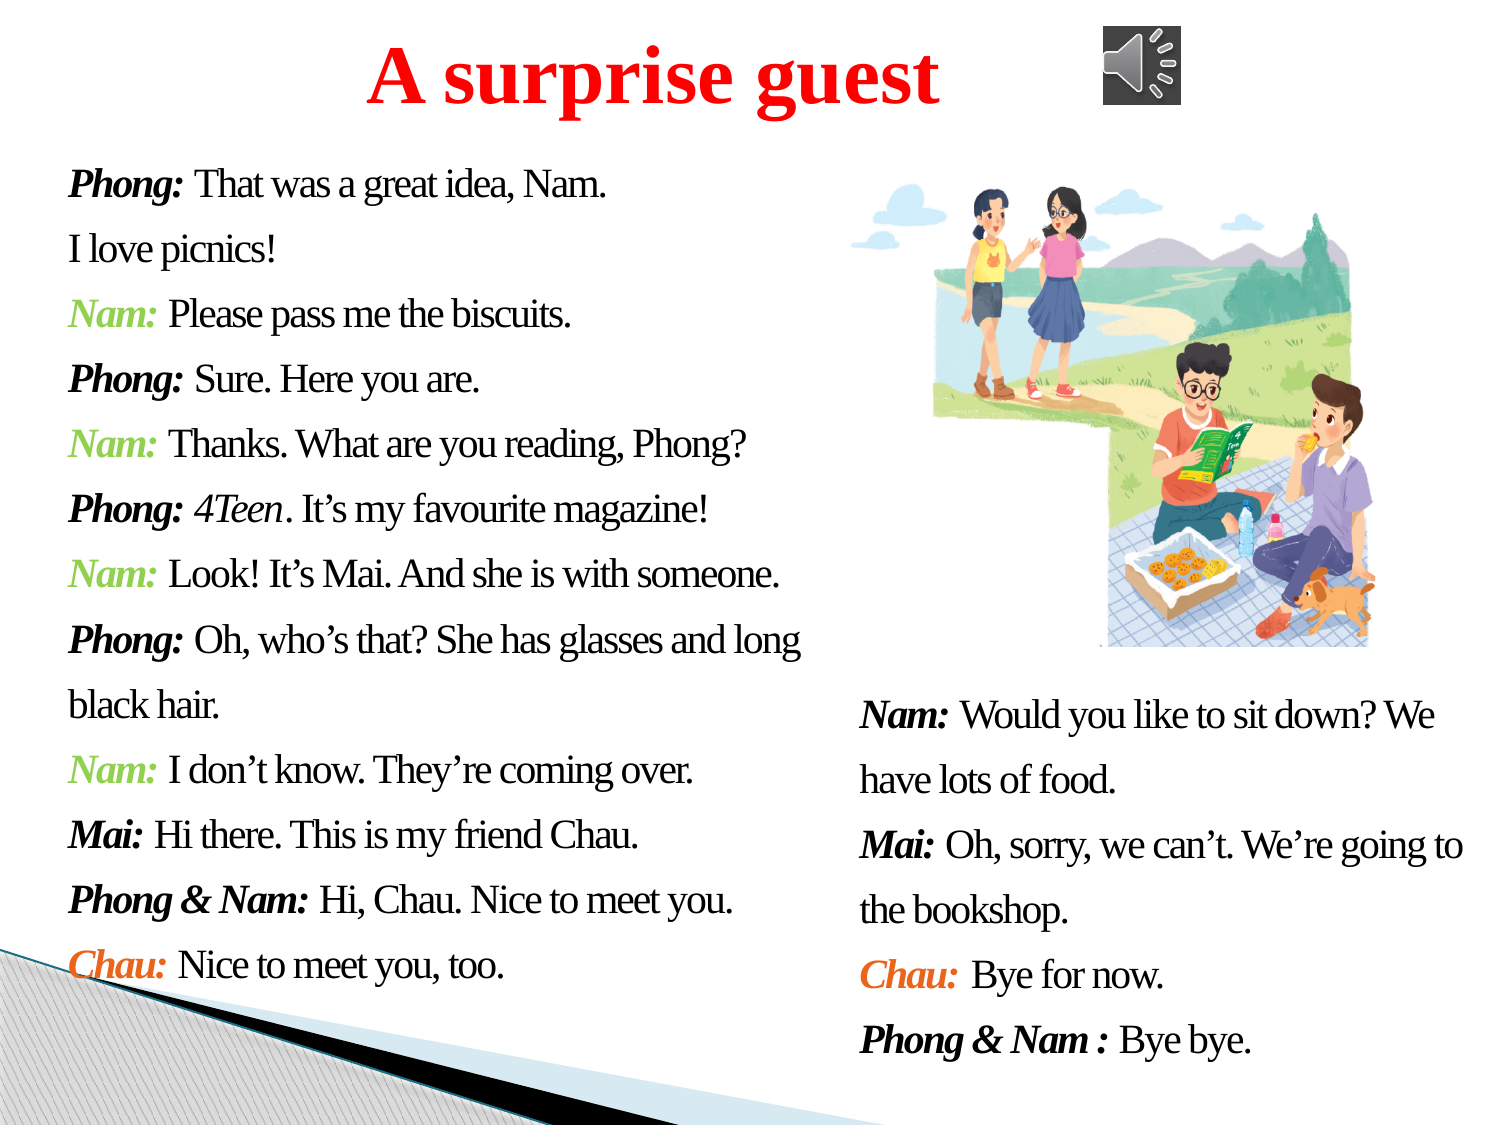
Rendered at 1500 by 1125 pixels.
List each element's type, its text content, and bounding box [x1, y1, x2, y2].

text_box Phong: That was a great idea, Nam. I love picnics! Nam: Please pass me the biscuits. Phong: Sure. Here you are. Nam: Thanks. What are you reading, Phong? Phong: 4Teen. It’s my favourite magazine! Nam: Look! It’s Mai. And she is with someone. Phong: Oh, who’s that? She has glasses and long black hair. Nam: I don’t know. They’re coming over. Mai: Hi there. This is my friend Chau. Phong & Nam: Hi, Chau. Nice to meet you. Chau: Nice to meet you, too. [53, 133, 868, 994]
text_box Nam: Would you like to sit down? We have lots of food. Mai: Oh, sorry, we can’t. We’re going to the bookshop. Chau: Bye for now. Phong & Nam : Bye bye. [844, 664, 1491, 1070]
text_box A surprise guest [302, 12, 1006, 128]
picture [781, 25, 1472, 648]
